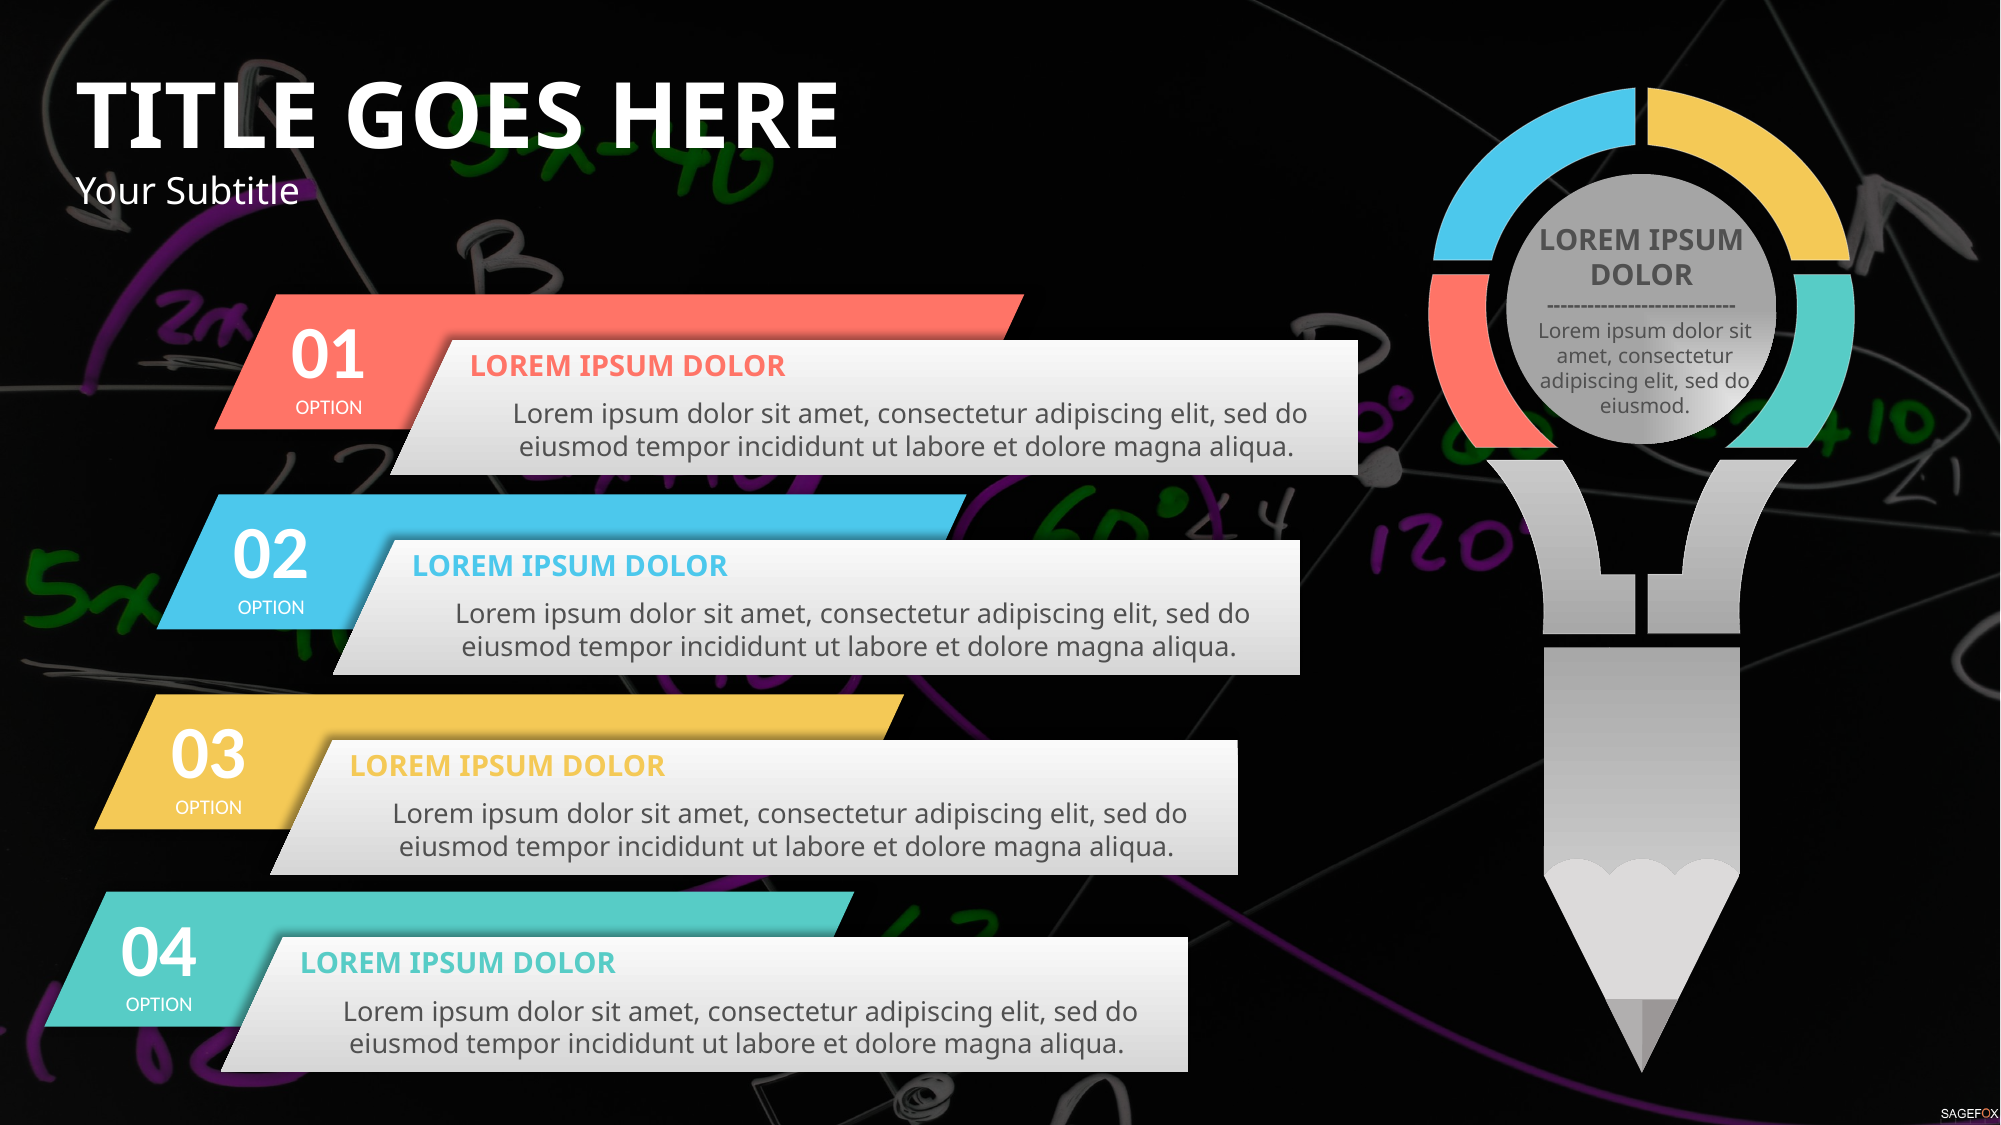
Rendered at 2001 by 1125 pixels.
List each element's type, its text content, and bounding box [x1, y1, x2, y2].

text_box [44, 891, 855, 1027]
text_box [1506, 173, 1777, 444]
text_box [1722, 273, 1856, 449]
picture [0, 0, 2001, 1125]
text_box [1427, 273, 1561, 449]
text_box [1646, 86, 1851, 262]
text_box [390, 339, 1366, 475]
text_box TITLE GOES HERE Your Subtitle [60, 49, 1036, 220]
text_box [156, 494, 967, 630]
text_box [1486, 459, 1797, 1073]
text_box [93, 694, 905, 830]
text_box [270, 739, 1246, 875]
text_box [214, 294, 1025, 430]
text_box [220, 937, 1196, 1073]
text_box [1432, 86, 1637, 262]
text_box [332, 539, 1308, 675]
